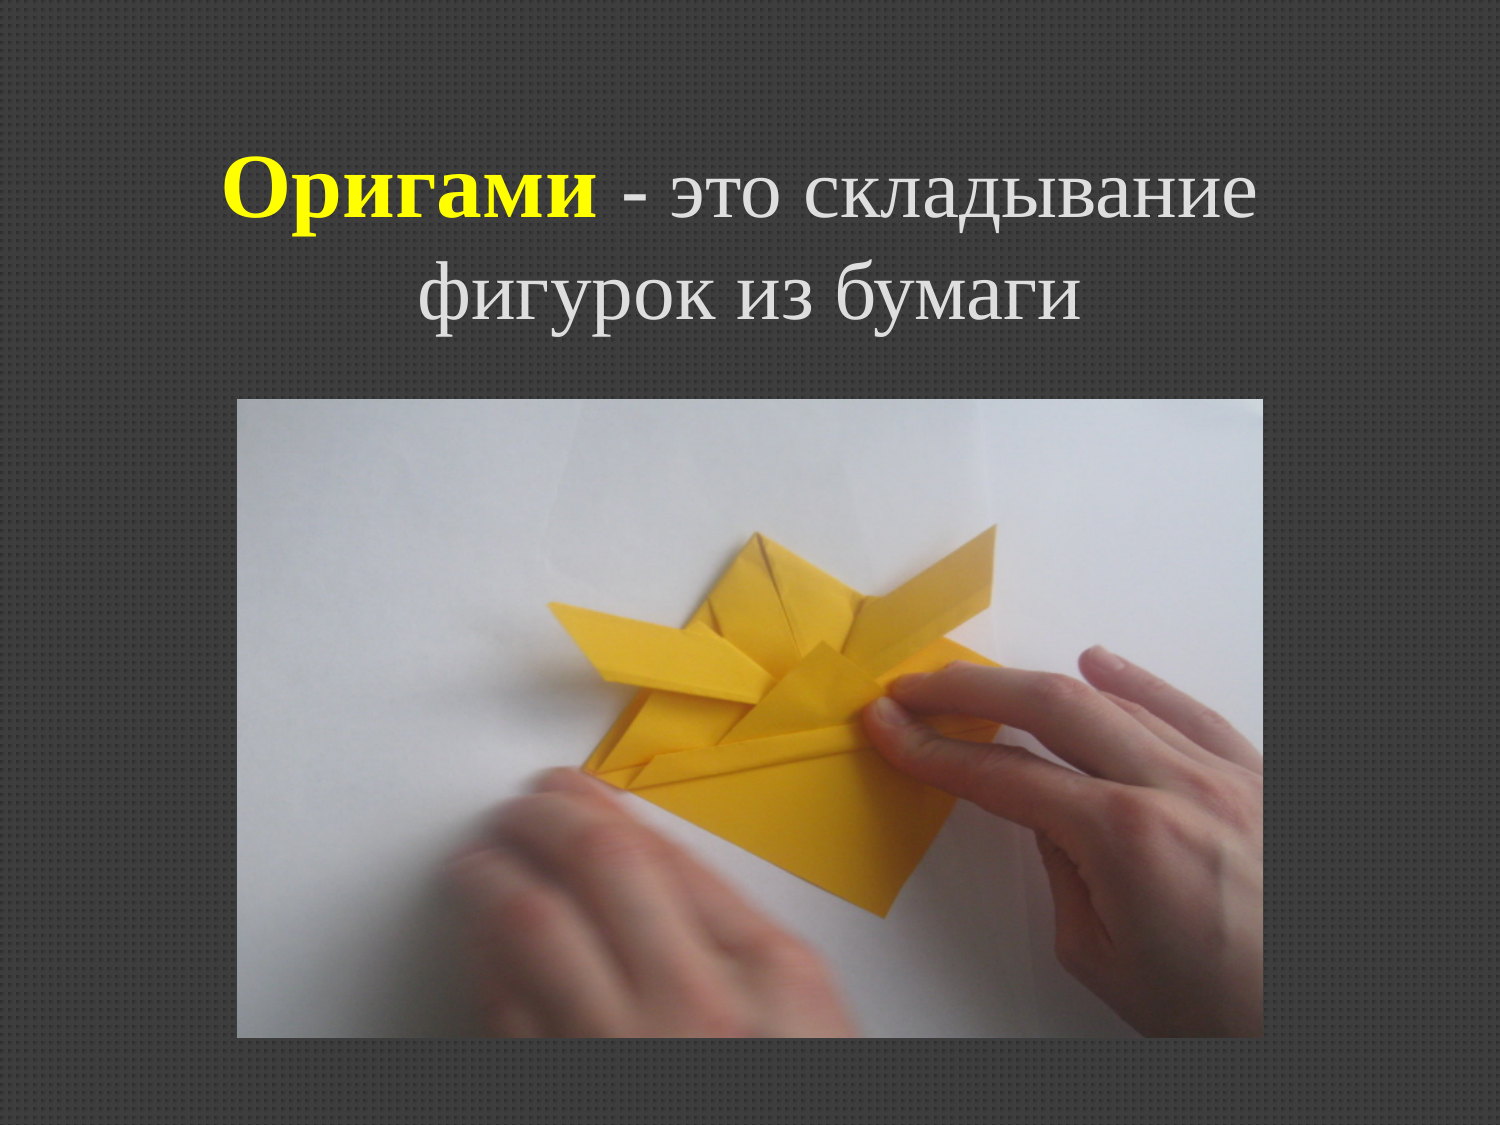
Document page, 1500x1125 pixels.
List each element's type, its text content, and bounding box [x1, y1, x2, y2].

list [237, 399, 1263, 1038]
title Оригами - это складывание фигурок из бумаги [75, 99, 1425, 363]
